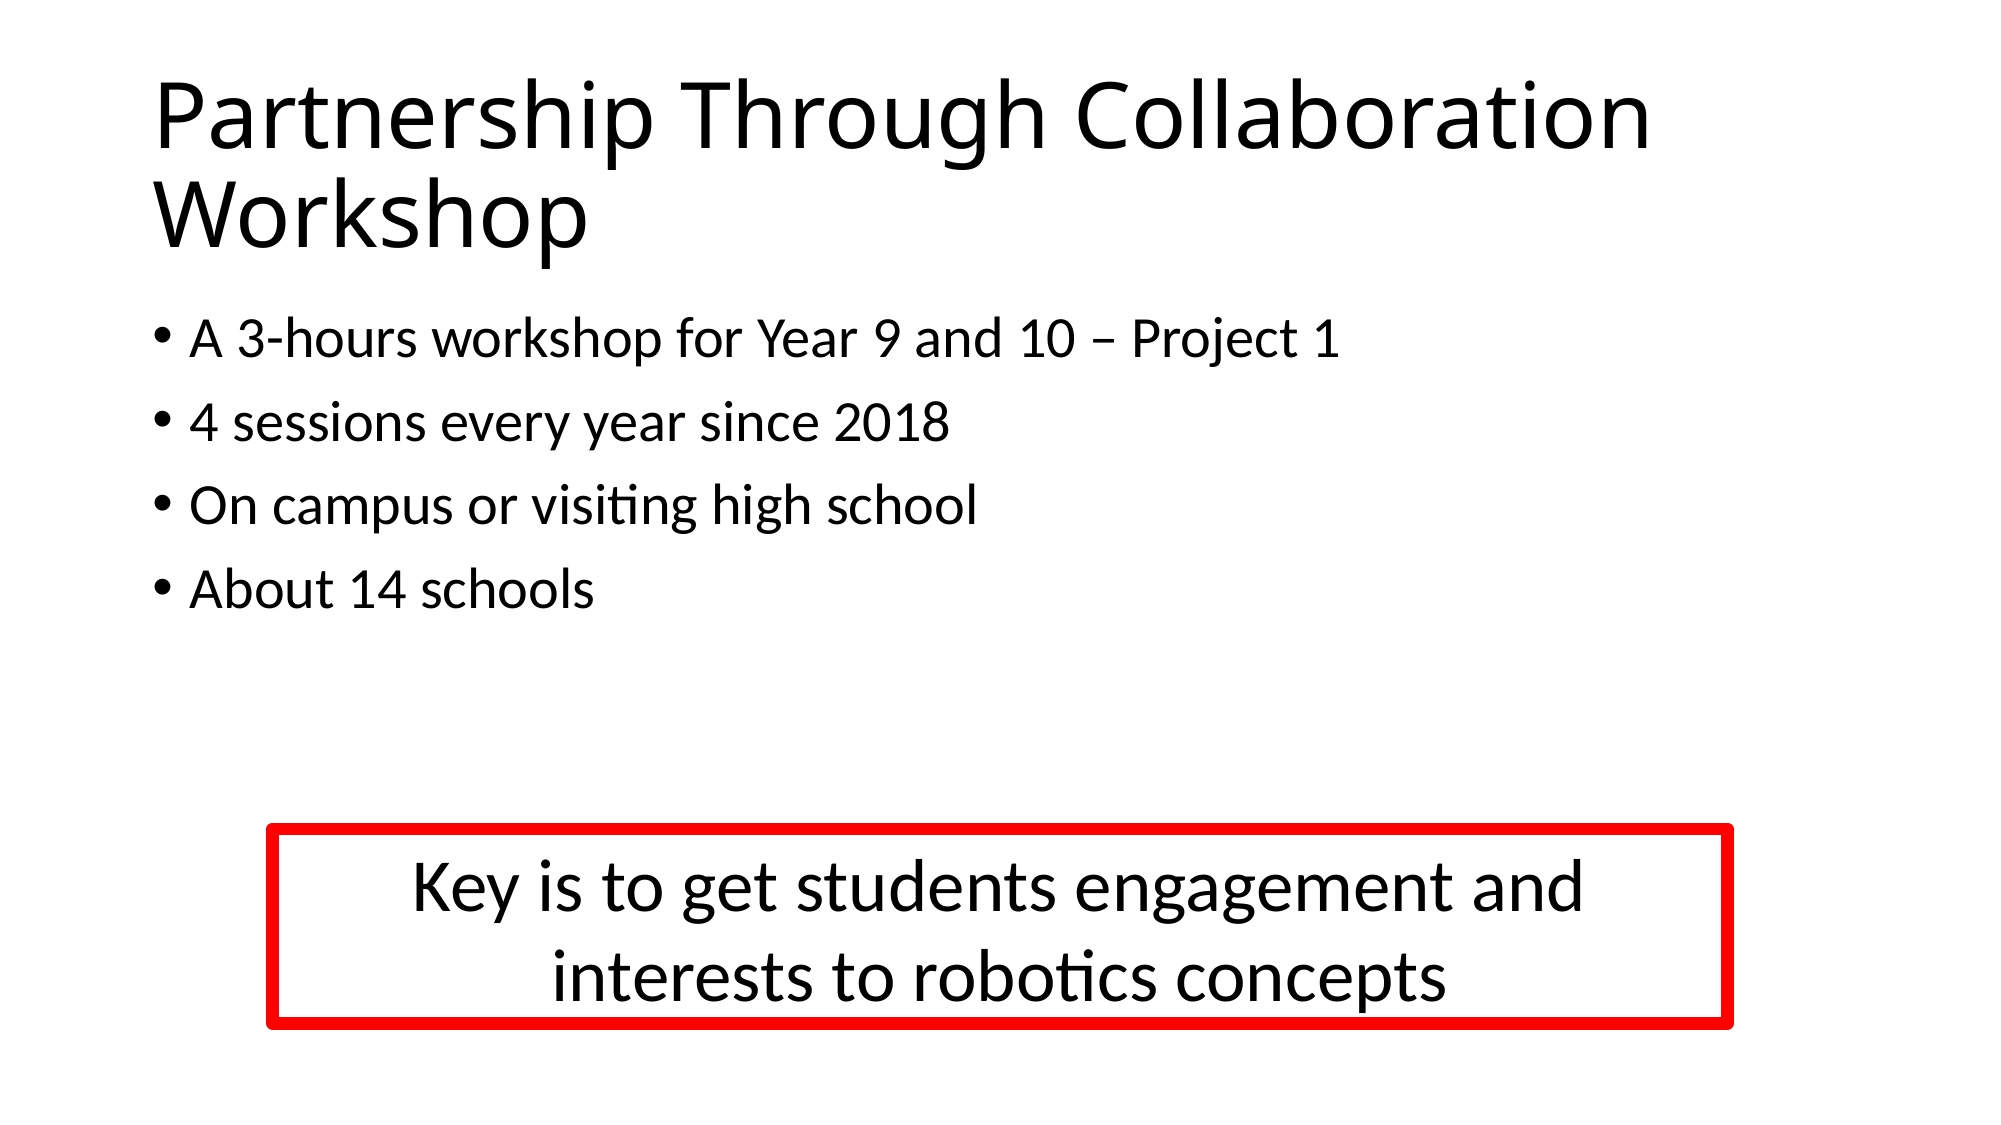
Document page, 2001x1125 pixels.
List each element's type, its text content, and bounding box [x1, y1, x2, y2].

title Partnership Through Collaboration Workshop [137, 59, 1863, 278]
text_box Key is to get students engagement and interests to robotics concepts [272, 828, 1728, 1024]
list A 3-hours workshop for Year 9 and 10 – Project 1 4 sessions every year since 2018 On campus or visiting high school About 14 schools [137, 299, 1863, 651]
